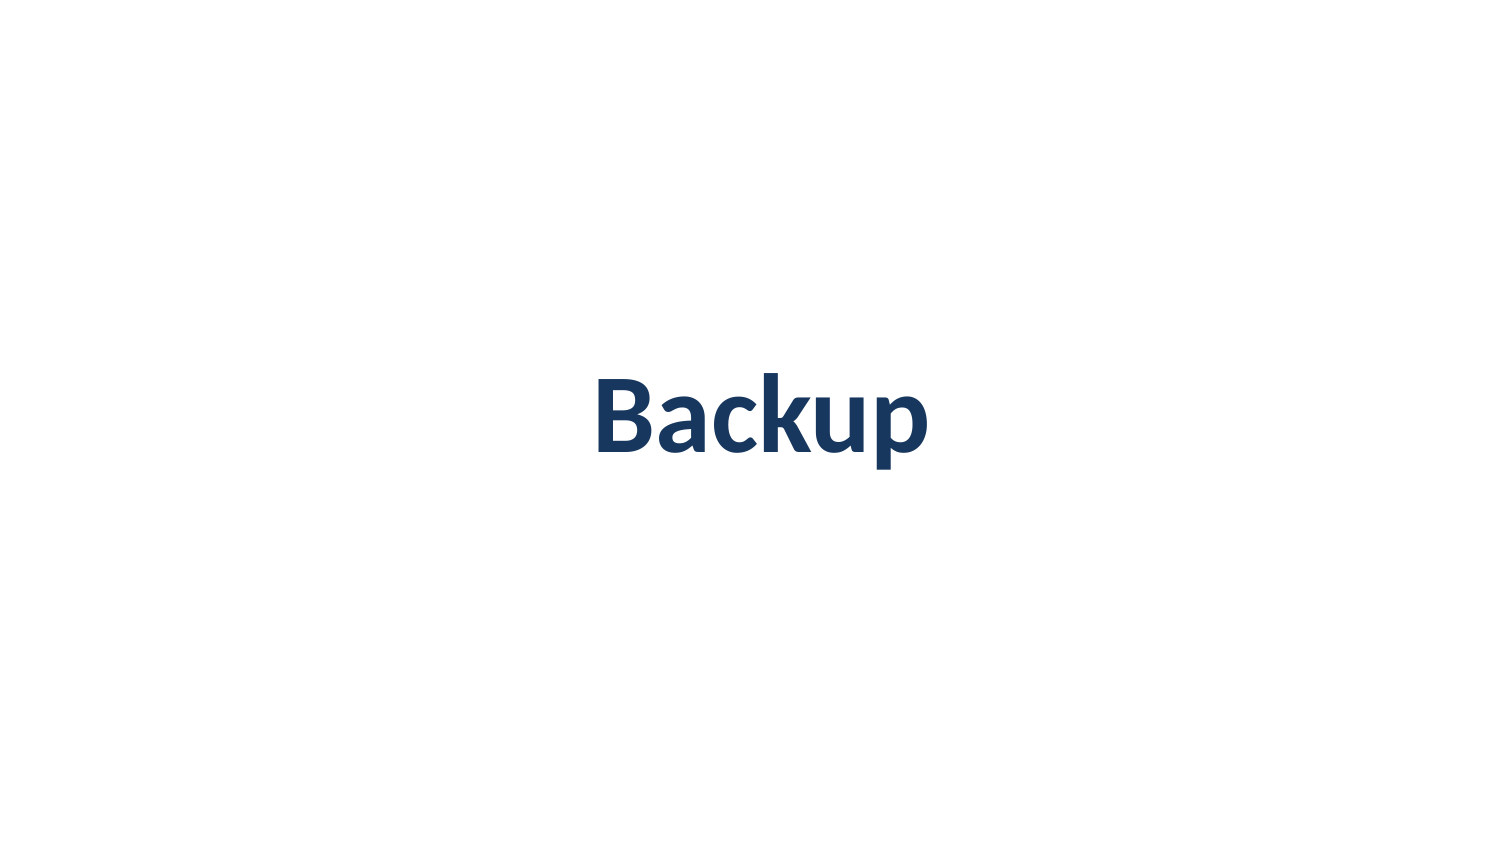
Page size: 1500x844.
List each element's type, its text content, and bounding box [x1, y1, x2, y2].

title Backup [561, 363, 963, 470]
